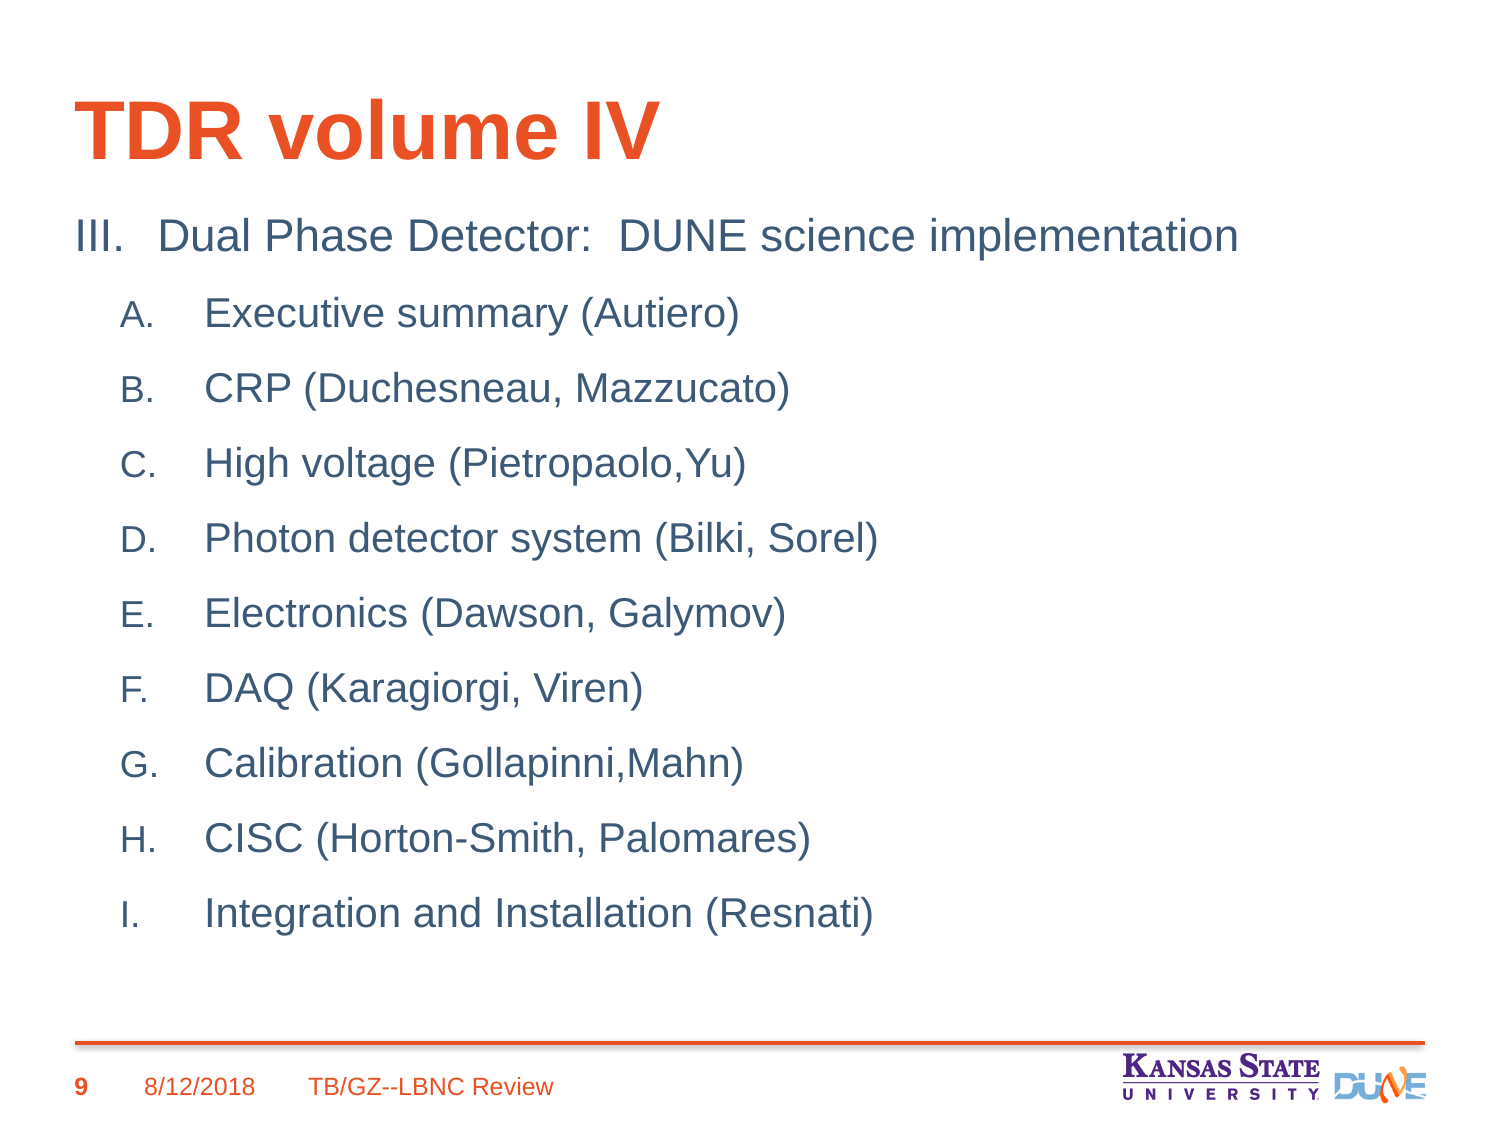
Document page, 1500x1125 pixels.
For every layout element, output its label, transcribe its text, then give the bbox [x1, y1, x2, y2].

picture [1123, 1053, 1321, 1104]
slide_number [145, 1074, 308, 1101]
list Dual Phase Detector: DUNE science implementation Executive summary (Autiero) CRP (Duchesneau, Mazzucato) High voltage (Pietropaolo,Yu) Photon detector system (Bilki, Sorel) Electronics (Dawson, Galymov) DAQ (Karagiorgi, Viren) Calibration (Gollapinni,Mahn) CISC (Horton-Smith, Palomares) Integration and Installation (Resnati) [74, 198, 1425, 1030]
footer TB/GZ--LBNC Review [308, 1074, 1022, 1101]
slide_number 9 [74, 1074, 145, 1101]
picture [1333, 1064, 1427, 1104]
title TDR volume IV [74, 75, 1425, 183]
